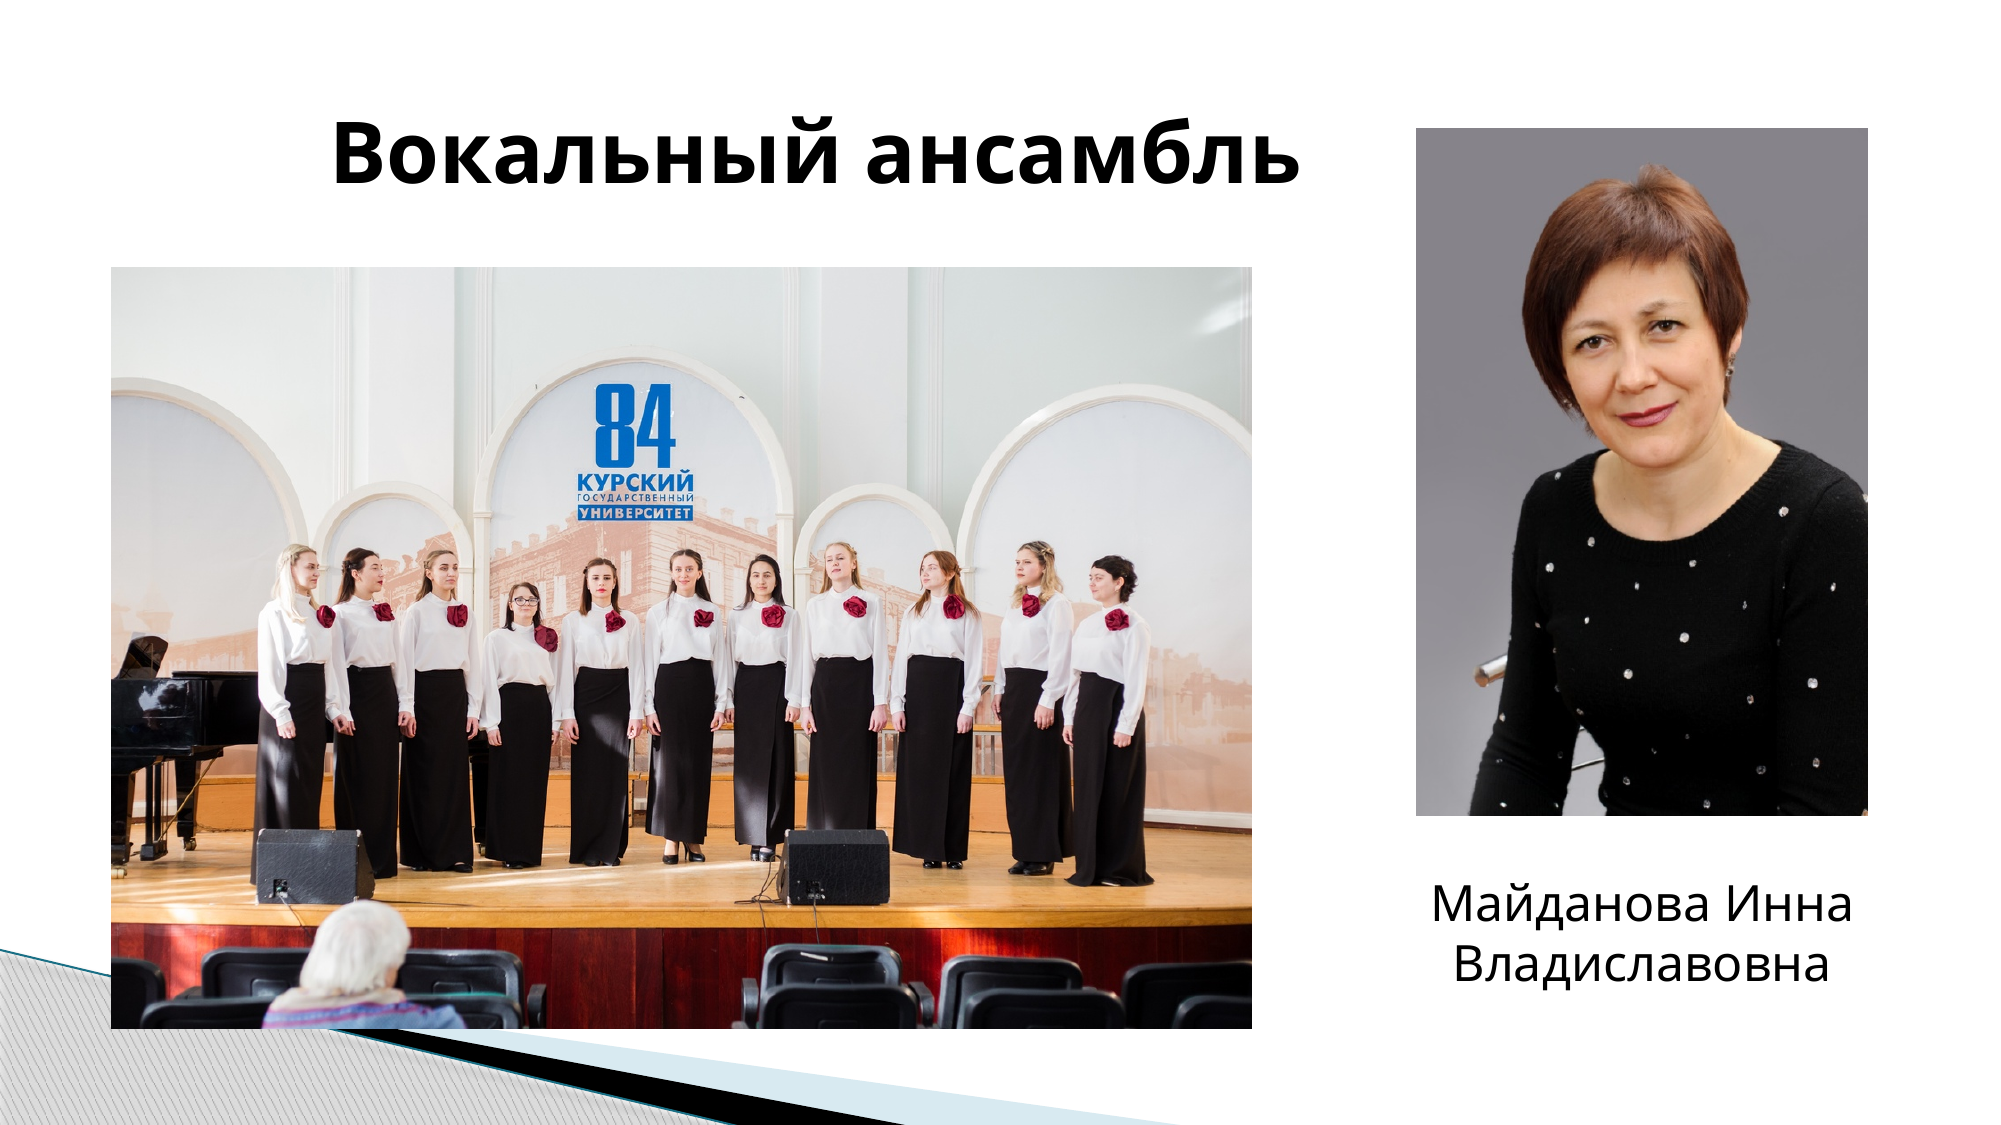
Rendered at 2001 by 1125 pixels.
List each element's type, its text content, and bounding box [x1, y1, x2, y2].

picture [1416, 127, 1868, 816]
title Вокальный ансамбль [111, 31, 1522, 268]
text_box Майданова Инна Владиславовна [1389, 863, 1895, 999]
picture [110, 267, 1253, 1029]
